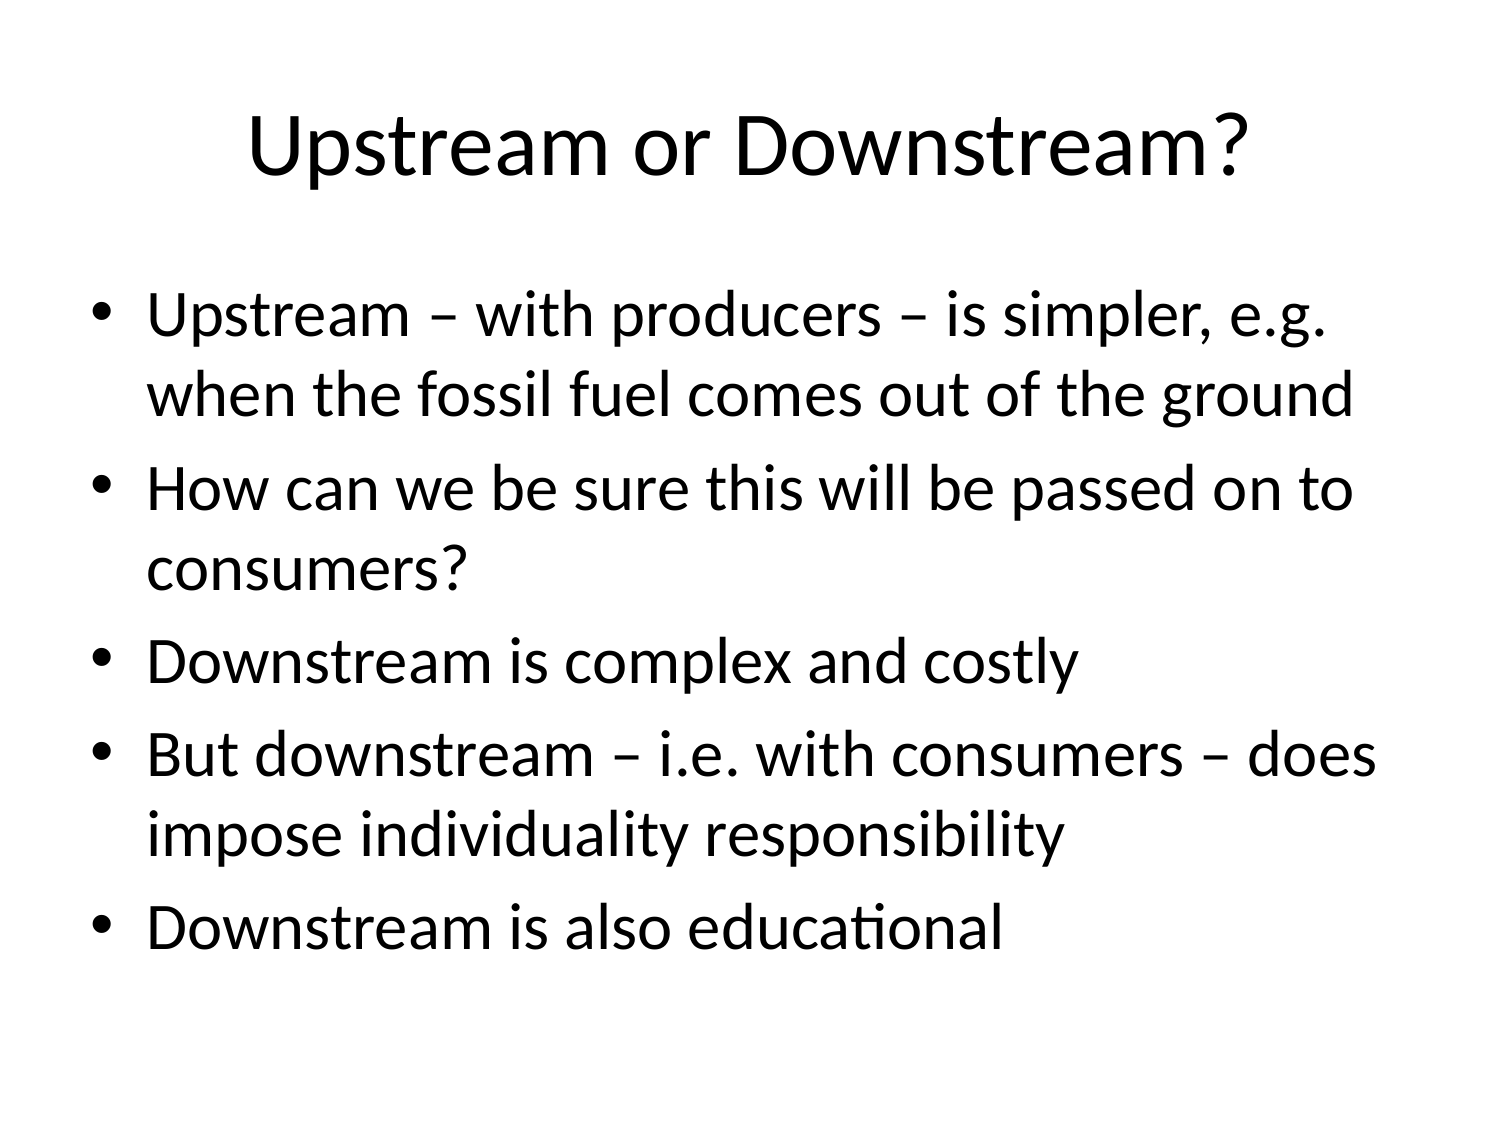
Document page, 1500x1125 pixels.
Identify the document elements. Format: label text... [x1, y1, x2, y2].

list Upstream – with producers – is simpler, e.g. when the fossil fuel comes out of the ground How can we be sure this will be passed on to consumers? Downstream is complex and costly But downstream – i.e. with consumers – does impose individuality responsibility Downstream is also educational [75, 262, 1425, 1005]
title Upstream or Downstream? [75, 45, 1425, 233]
